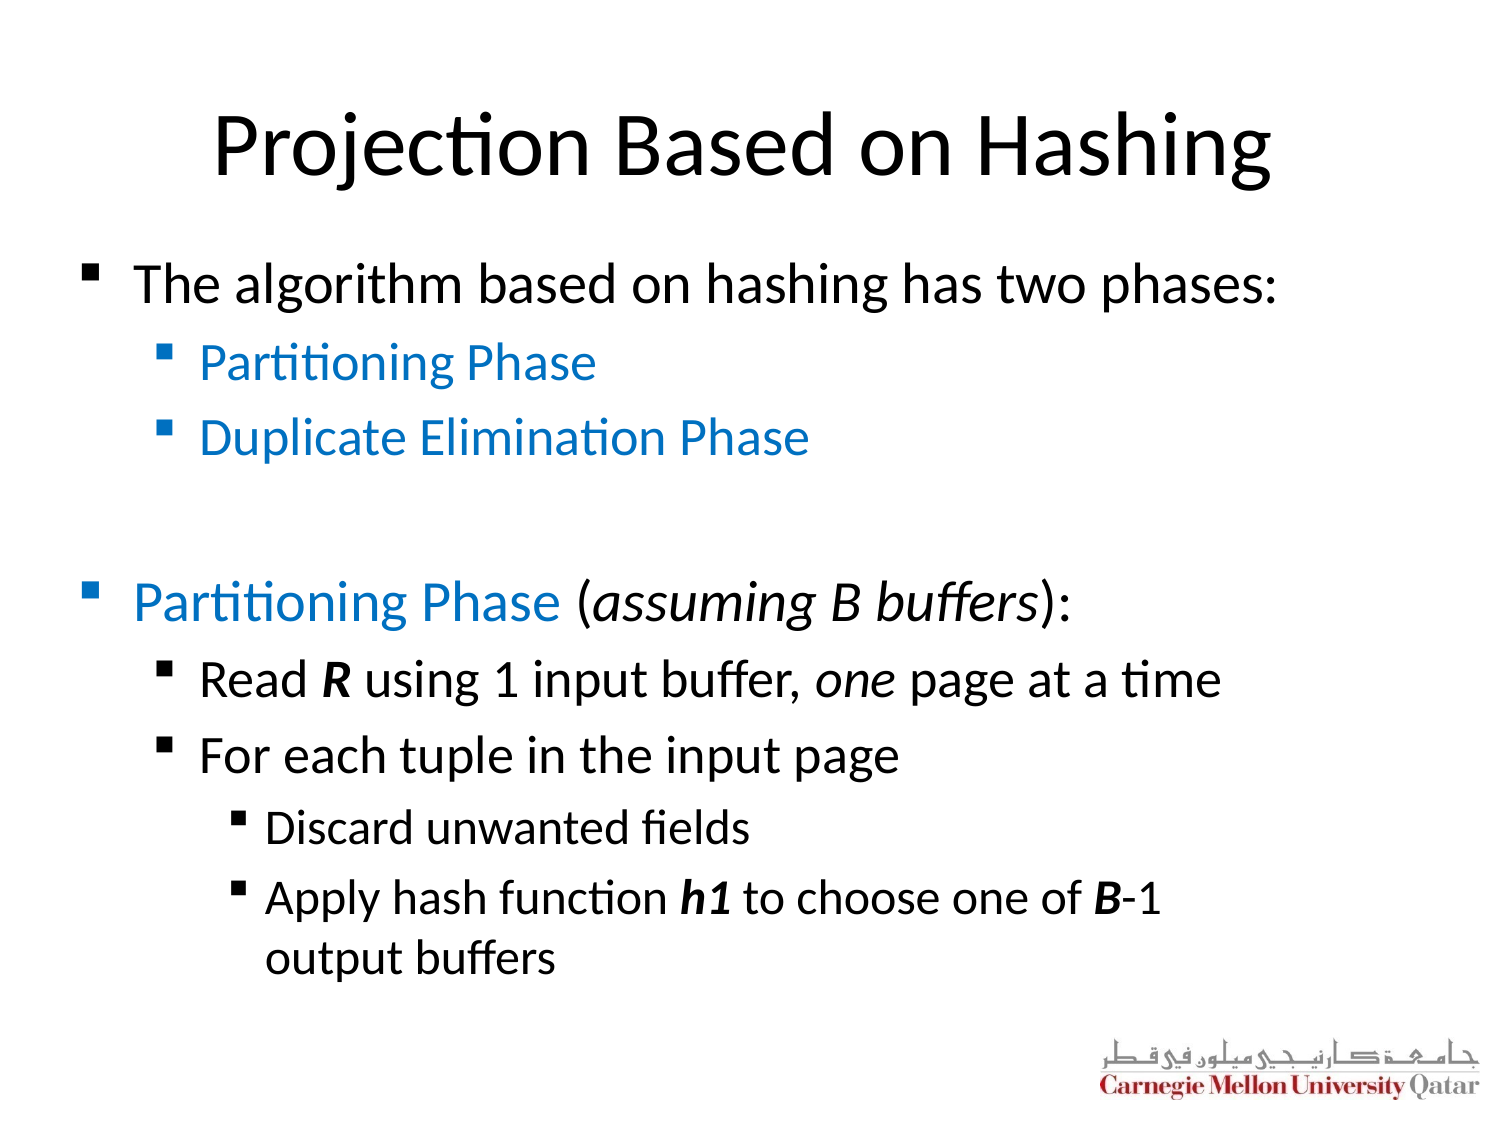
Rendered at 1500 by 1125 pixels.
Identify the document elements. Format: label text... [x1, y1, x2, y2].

title Projection Based on Hashing [12, 45, 1475, 233]
picture [1099, 1037, 1480, 1101]
list The algorithm based on hashing has two phases: Partitioning Phase Duplicate Elimination Phase Partitioning Phase (assuming B buffers): Read R using 1 input buffer, one page at a time For each tuple in the input page Discard unwanted fields Apply hash function h1 to choose one of B-1 output buffers [62, 237, 1480, 1050]
